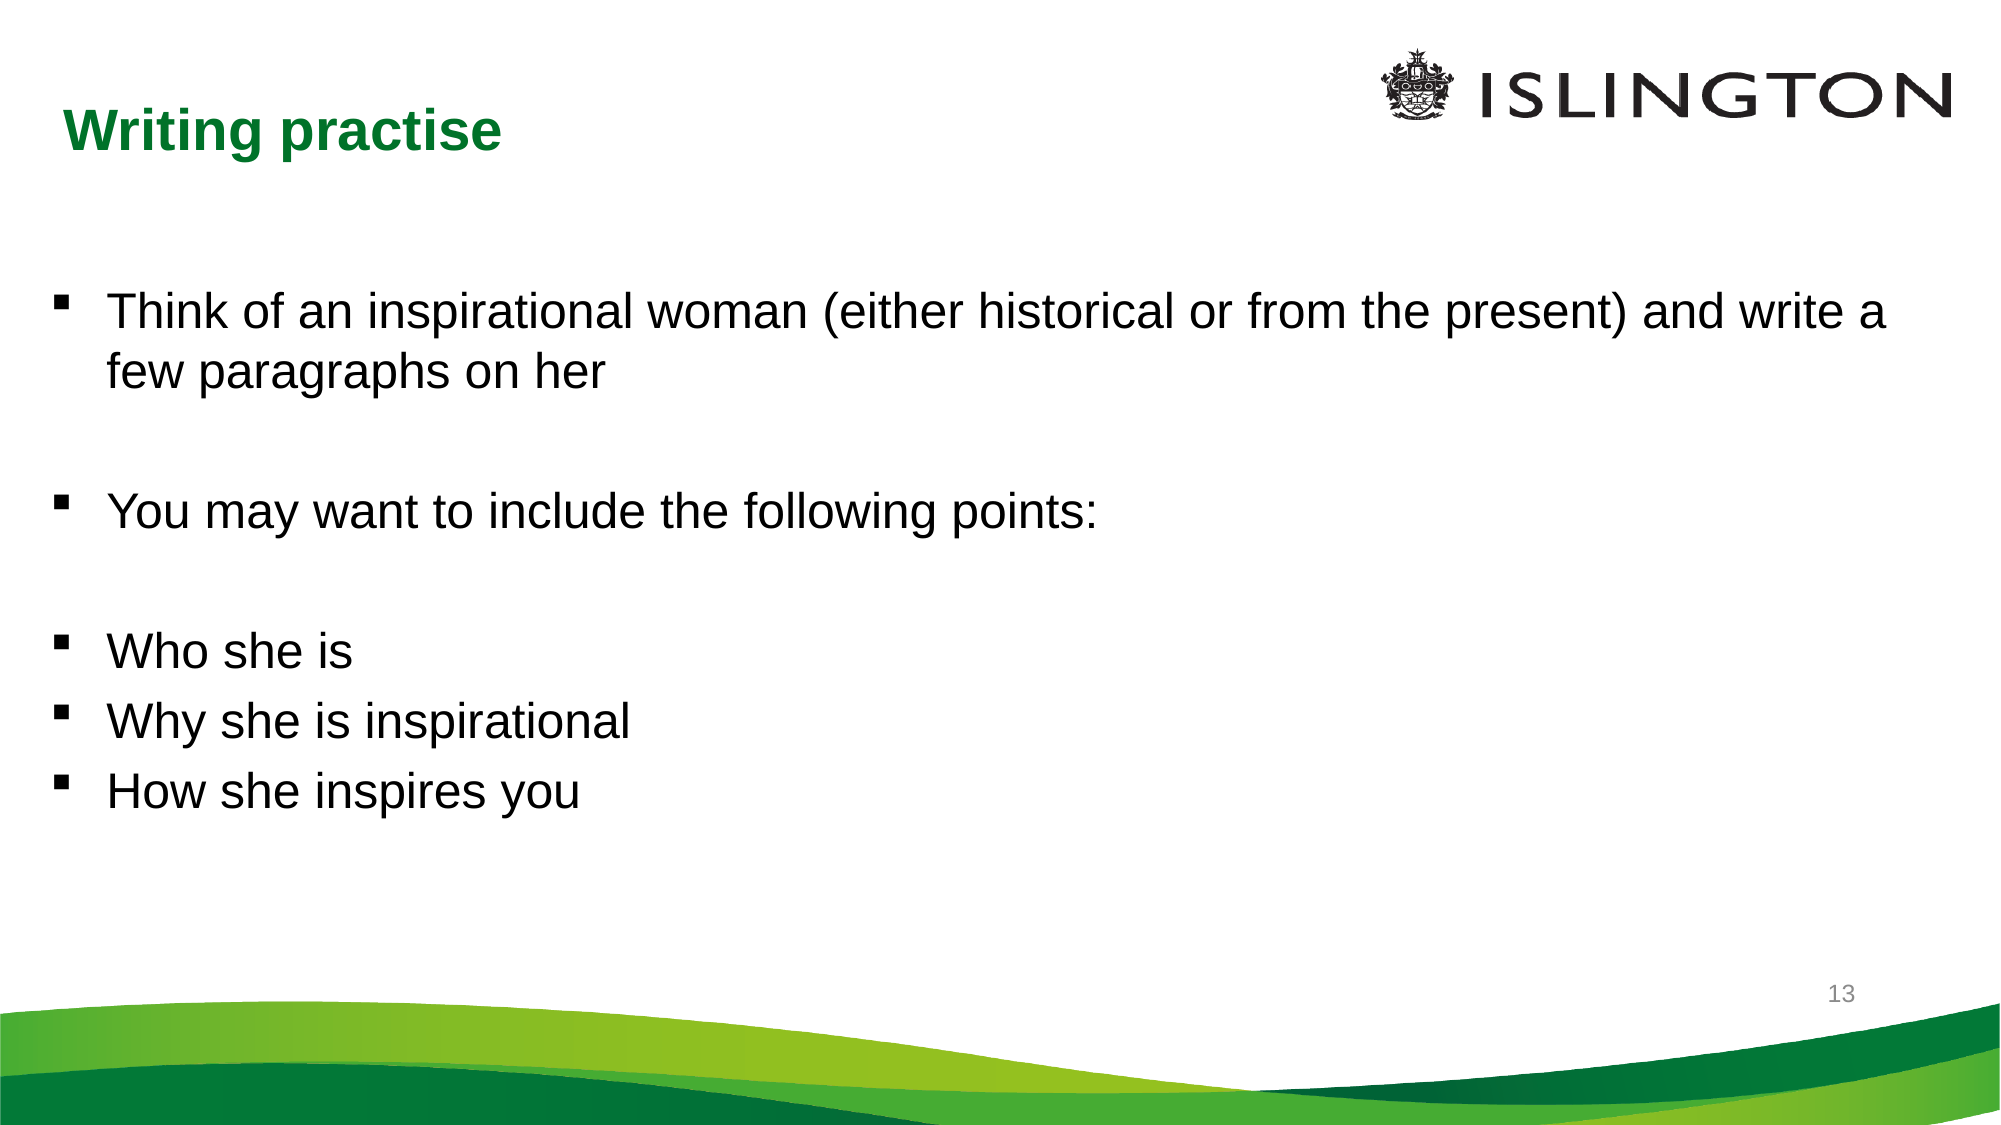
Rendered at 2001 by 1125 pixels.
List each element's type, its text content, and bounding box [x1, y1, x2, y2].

title Writing practise [48, 92, 1953, 163]
picture [0, 1001, 2000, 1125]
picture [1381, 48, 1951, 92]
list Think of an inspirational woman (either historical or from the present) and write a few paragraphs on her You may want to include the following points: Who she is Why she is inspirational How she inspires you [34, 226, 1941, 1011]
slide_number 13 [1796, 962, 1887, 1023]
